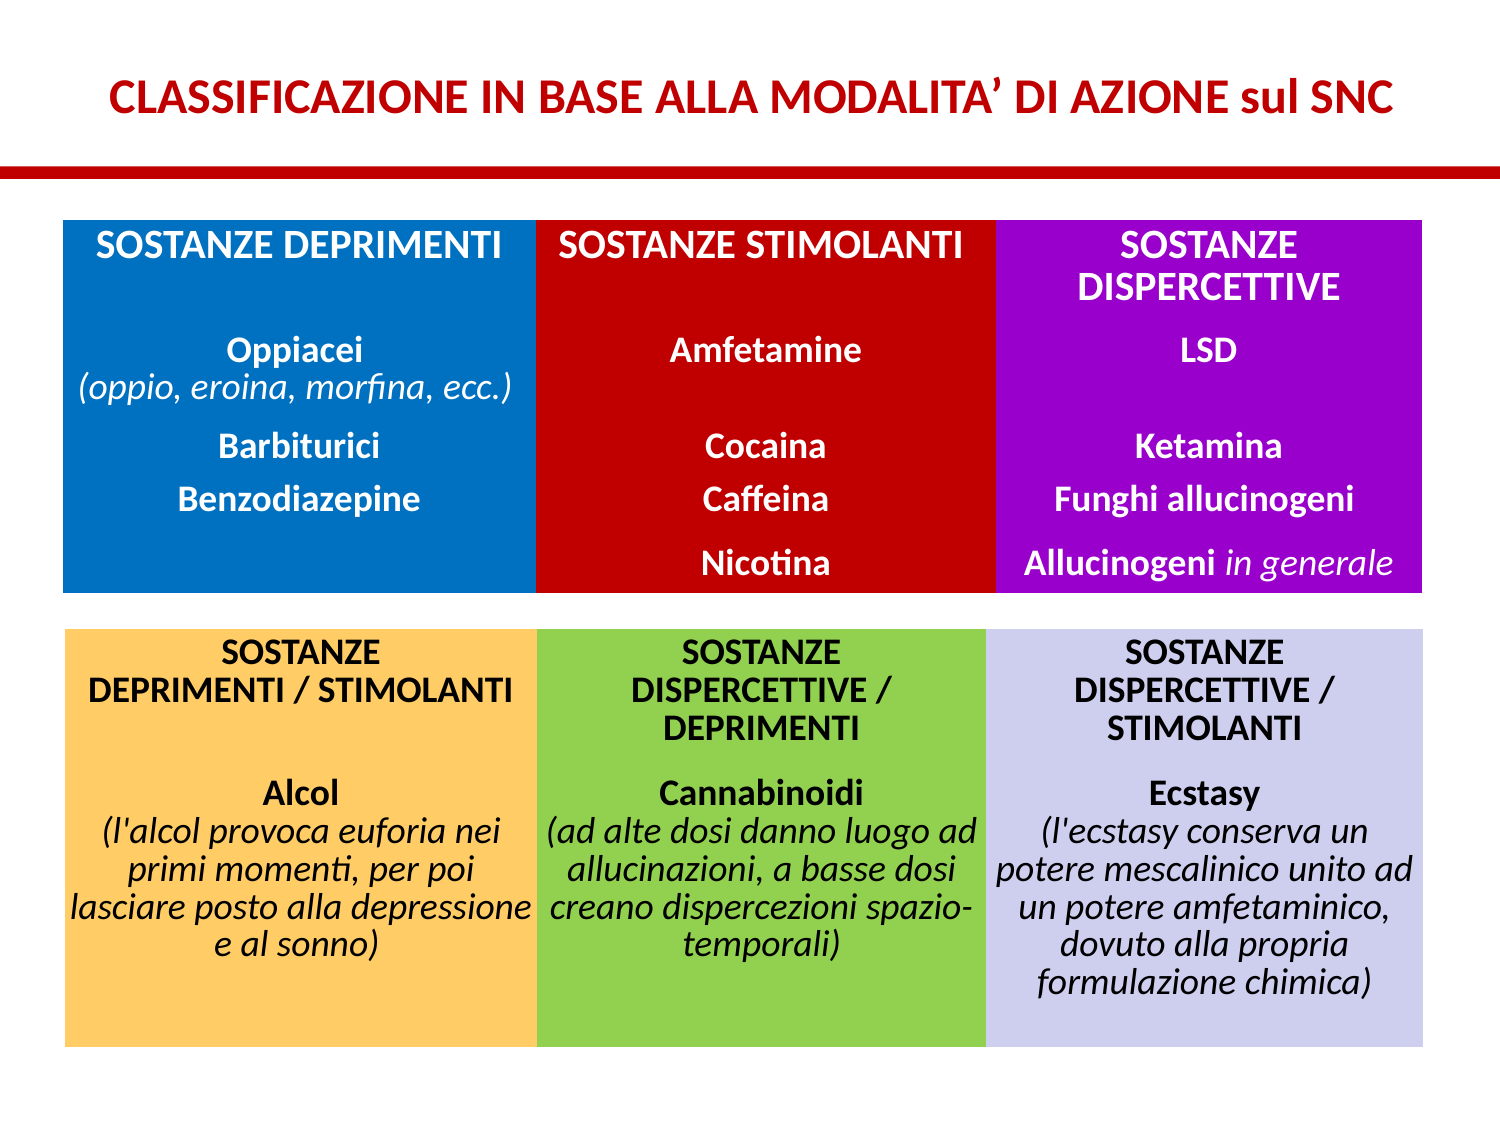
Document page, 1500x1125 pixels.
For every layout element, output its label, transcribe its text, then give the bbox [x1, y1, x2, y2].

table_header SOSTANZE DISPERCETTIVE / DEPRIMENTI [537, 629, 986, 770]
table_header SOSTANZE DISPERCETTIVE [996, 220, 1422, 326]
table_cell Oppiacei (oppio, eroina, morfina, ecc.) [63, 326, 536, 423]
table_header SOSTANZE DISPERCETTIVE / STIMOLANTI [986, 629, 1423, 770]
table_cell Ketamina [996, 423, 1422, 476]
table_cell Cannabinoidi (ad alte dosi danno luogo ad allucinazioni, a basse dosi creano dispercezioni spazio-temporali) [537, 770, 986, 1047]
table_cell Barbiturici [63, 423, 536, 476]
table_cell LSD [996, 326, 1422, 423]
table_cell Caffeina [536, 476, 996, 540]
table_header SOSTANZE DEPRIMENTI [63, 220, 536, 326]
table_cell Funghi allucinogeni [996, 476, 1422, 540]
table_cell Nicotina [536, 540, 996, 593]
table_cell Allucinogeni in generale [996, 540, 1422, 593]
table_header SOSTANZE DEPRIMENTI / STIMOLANTI [65, 629, 537, 770]
table_cell Benzodiazepine [63, 476, 536, 540]
text_box CLASSIFICAZIONE IN BASE ALLA MODALITA’ DI AZIONE sul SNC [64, 18, 1440, 169]
table_cell Amfetamine [536, 326, 996, 423]
table_cell Cocaina [536, 423, 996, 476]
table_cell Alcol (l'alcol provoca euforia nei primi momenti, per poi lasciare posto alla depressione e al sonno) [65, 770, 537, 1047]
table_cell Ecstasy (l'ecstasy conserva un potere mescalinico unito ad un potere amfetaminico, dovuto alla propria formulazione chimica) [986, 770, 1423, 1047]
table_cell [63, 540, 536, 593]
table_header SOSTANZE STIMOLANTI [536, 220, 996, 326]
